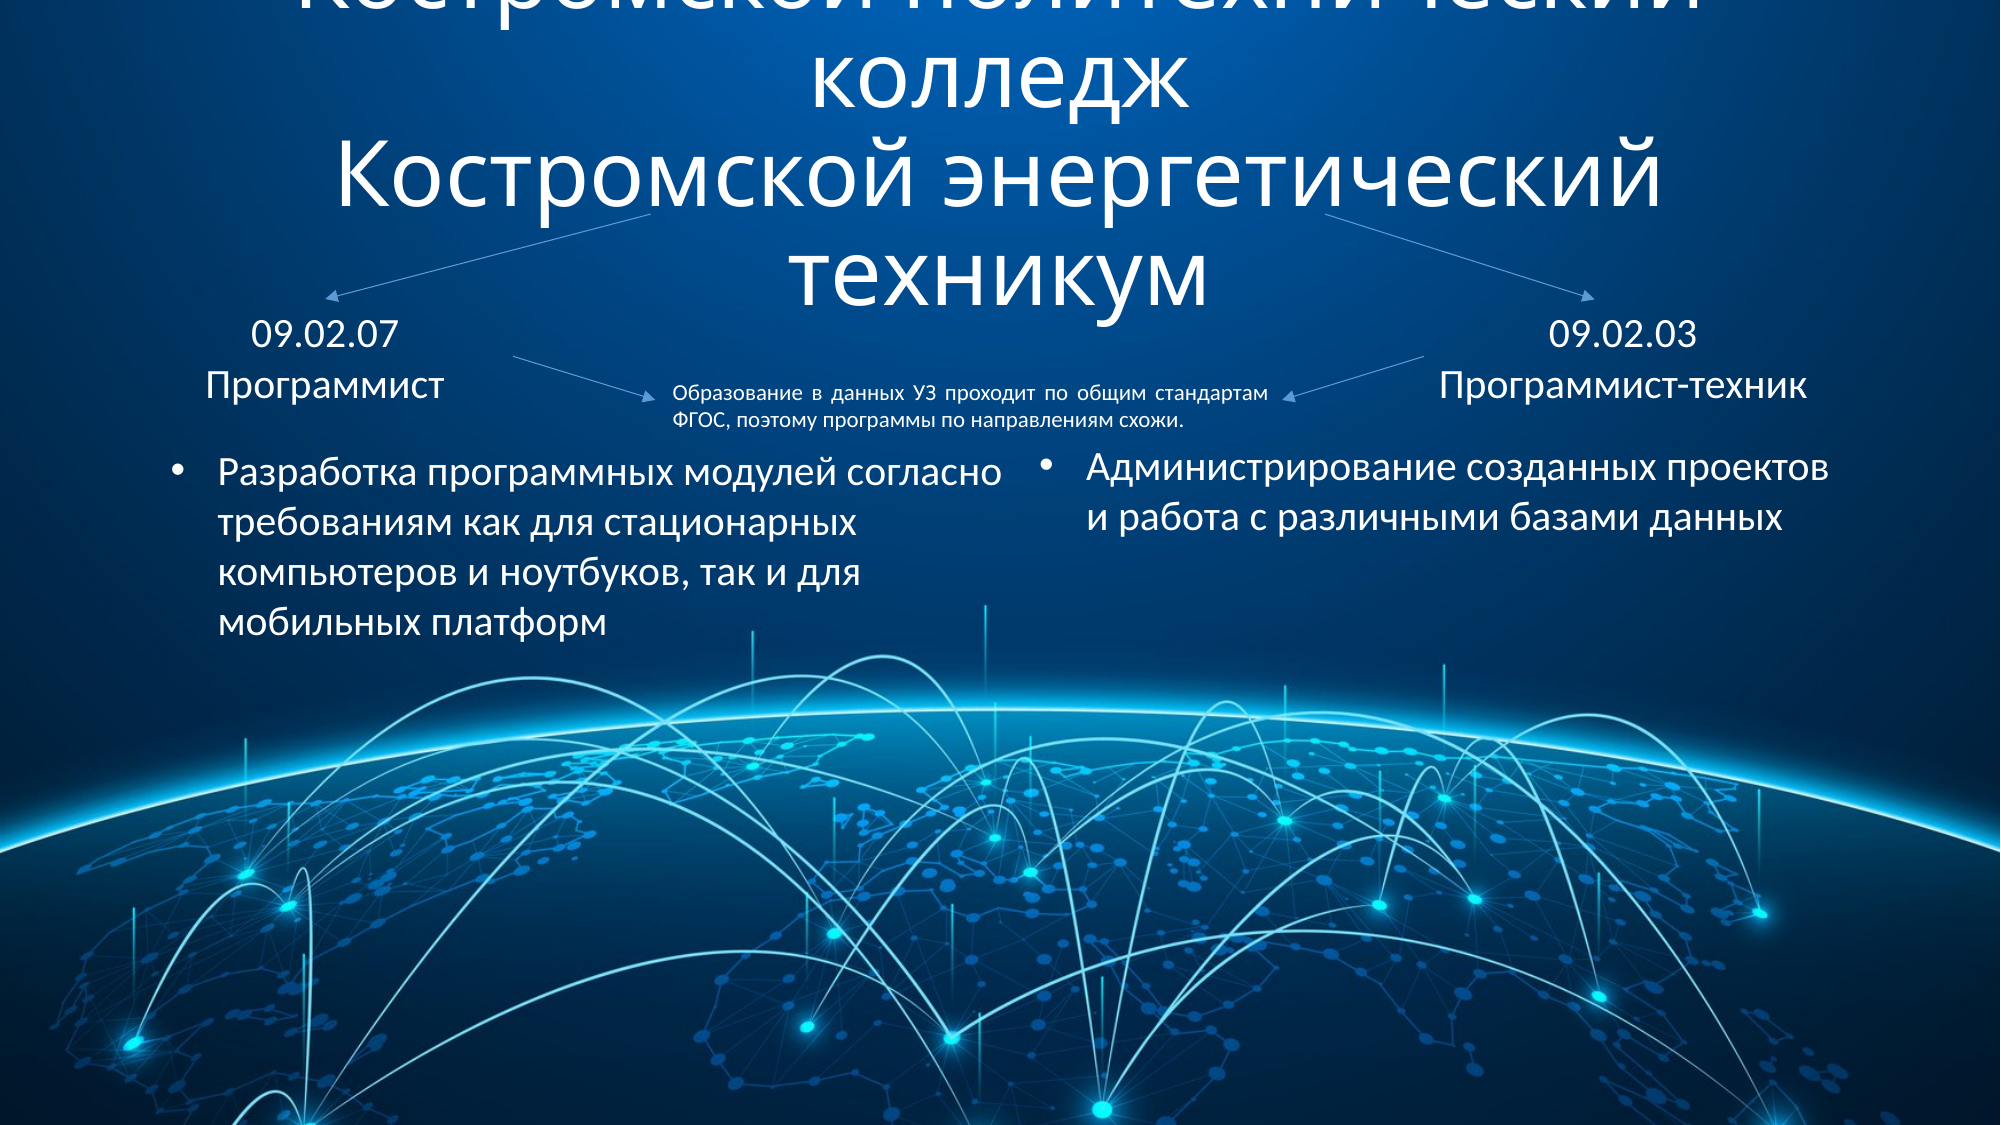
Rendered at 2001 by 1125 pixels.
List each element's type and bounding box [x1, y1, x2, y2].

text_box [1282, 357, 1422, 400]
text_box [513, 357, 656, 400]
text_box [1324, 214, 1595, 300]
picture [0, 0, 2000, 1125]
picture [1093, 1102, 1111, 1117]
text_box [325, 214, 651, 299]
